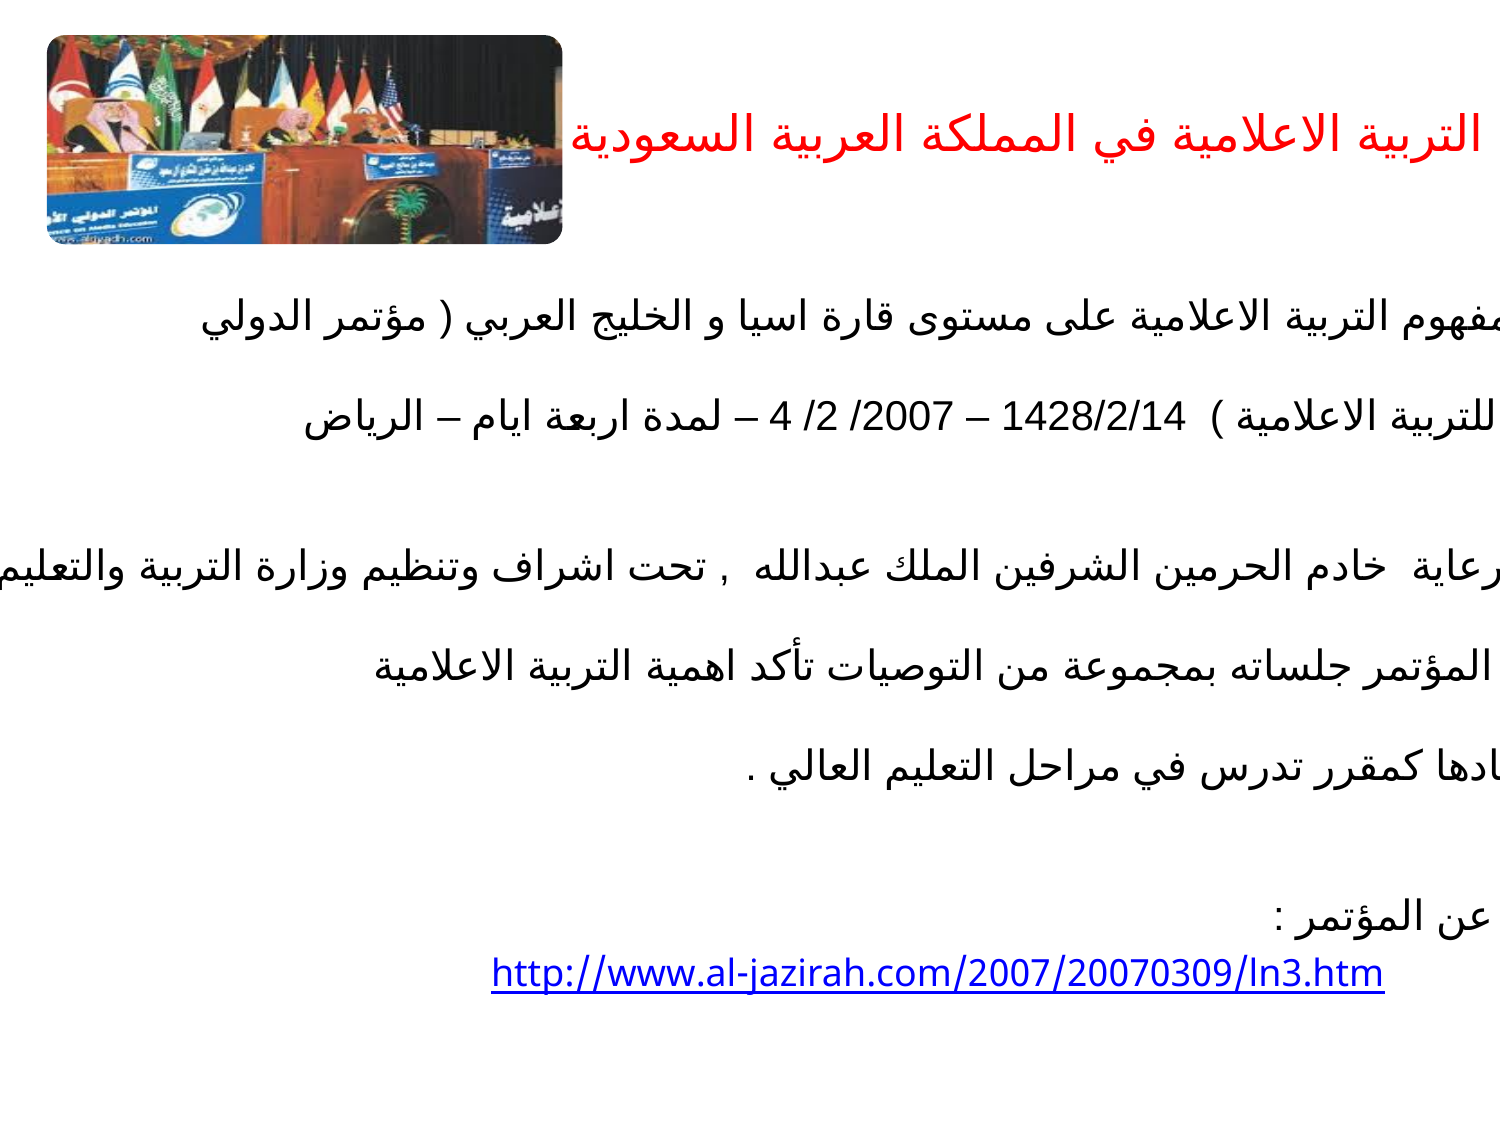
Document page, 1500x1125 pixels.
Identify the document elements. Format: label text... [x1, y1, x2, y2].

text_box نشر مفهوم التربية الاعلامية على مستوى قارة اسيا و الخليج العربي ( مؤتمر الدولي الاول للتربية الاعلامية ) 1428/2/14 – 2007/ 2/ 4 – لمدة اربعة ايام – الرياض تحت رعاية خادم الحرمين الشرفين الملك عبدالله , تحت اشراف وتنظيم وزارة التربية والتعليم اختتم المؤتمر جلساته بمجموعة من التوصيات تأكد اهمية التربية الاعلامية واعتمادها كمقرر تدرس في مراحل التعليم العالي . تقرير عن المؤتمر : [0, 281, 1500, 947]
text_box http://www.al-jazirah.com/2007/20070309/ln3.htm [157, 941, 1400, 1050]
picture [46, 34, 563, 245]
text_box التربية الاعلامية في المملكة العربية السعودية [566, 93, 1500, 169]
